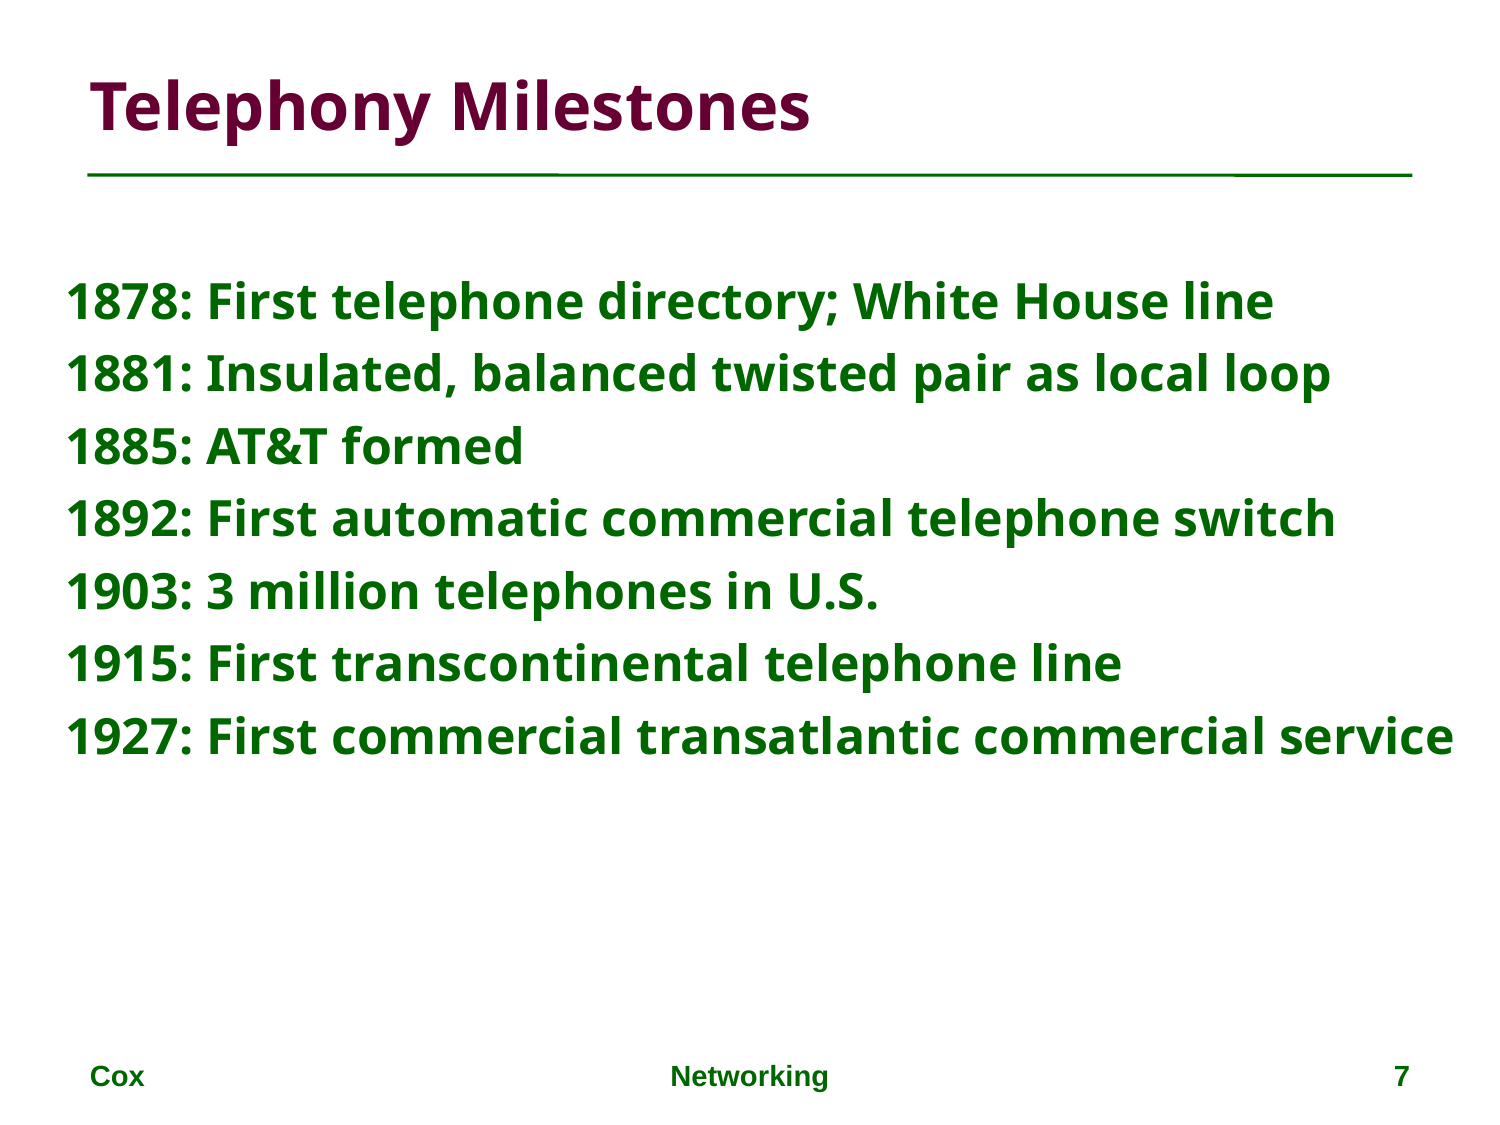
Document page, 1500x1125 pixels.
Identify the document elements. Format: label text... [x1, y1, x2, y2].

text_box Telephony Milestones [74, 45, 1425, 163]
text_box 7 [1074, 1050, 1425, 1103]
text_box 1878: First telephone directory; White House line 1881: Insulated, balanced twisted pair as local loop 1885: AT&T formed 1892: First automatic commercial telephone switch 1903: 3 million telephones in U.S. 1915: First transcontinental telephone line 1927: First commercial transatlantic commercial service [50, 261, 1473, 1012]
text_box Networking [512, 1050, 988, 1103]
text_box Cox [75, 1050, 425, 1103]
